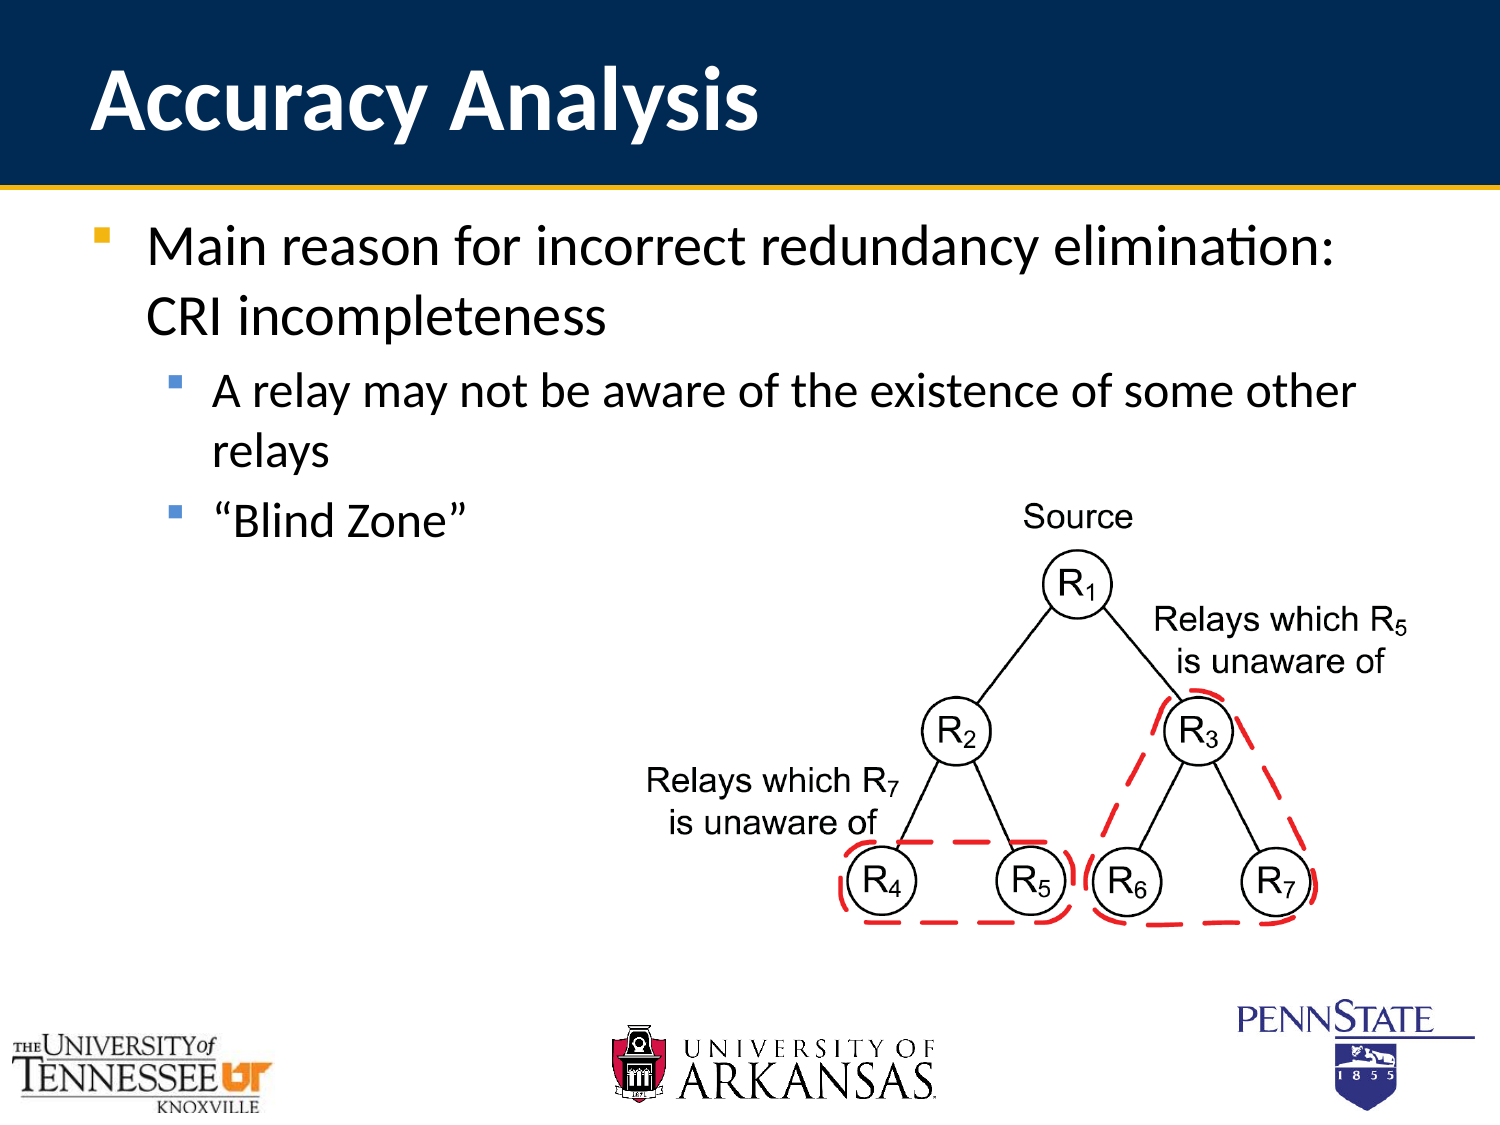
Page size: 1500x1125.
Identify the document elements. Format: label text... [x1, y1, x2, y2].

picture [625, 487, 1426, 963]
list Main reason for incorrect redundancy elimination: CRI incompleteness A relay may not be aware of the existence of some other relays “Blind Zone” [75, 200, 1425, 1025]
picture [12, 1033, 275, 1113]
title Accuracy Analysis [75, 0, 1425, 188]
picture [612, 1025, 936, 1103]
picture [1237, 999, 1475, 1111]
